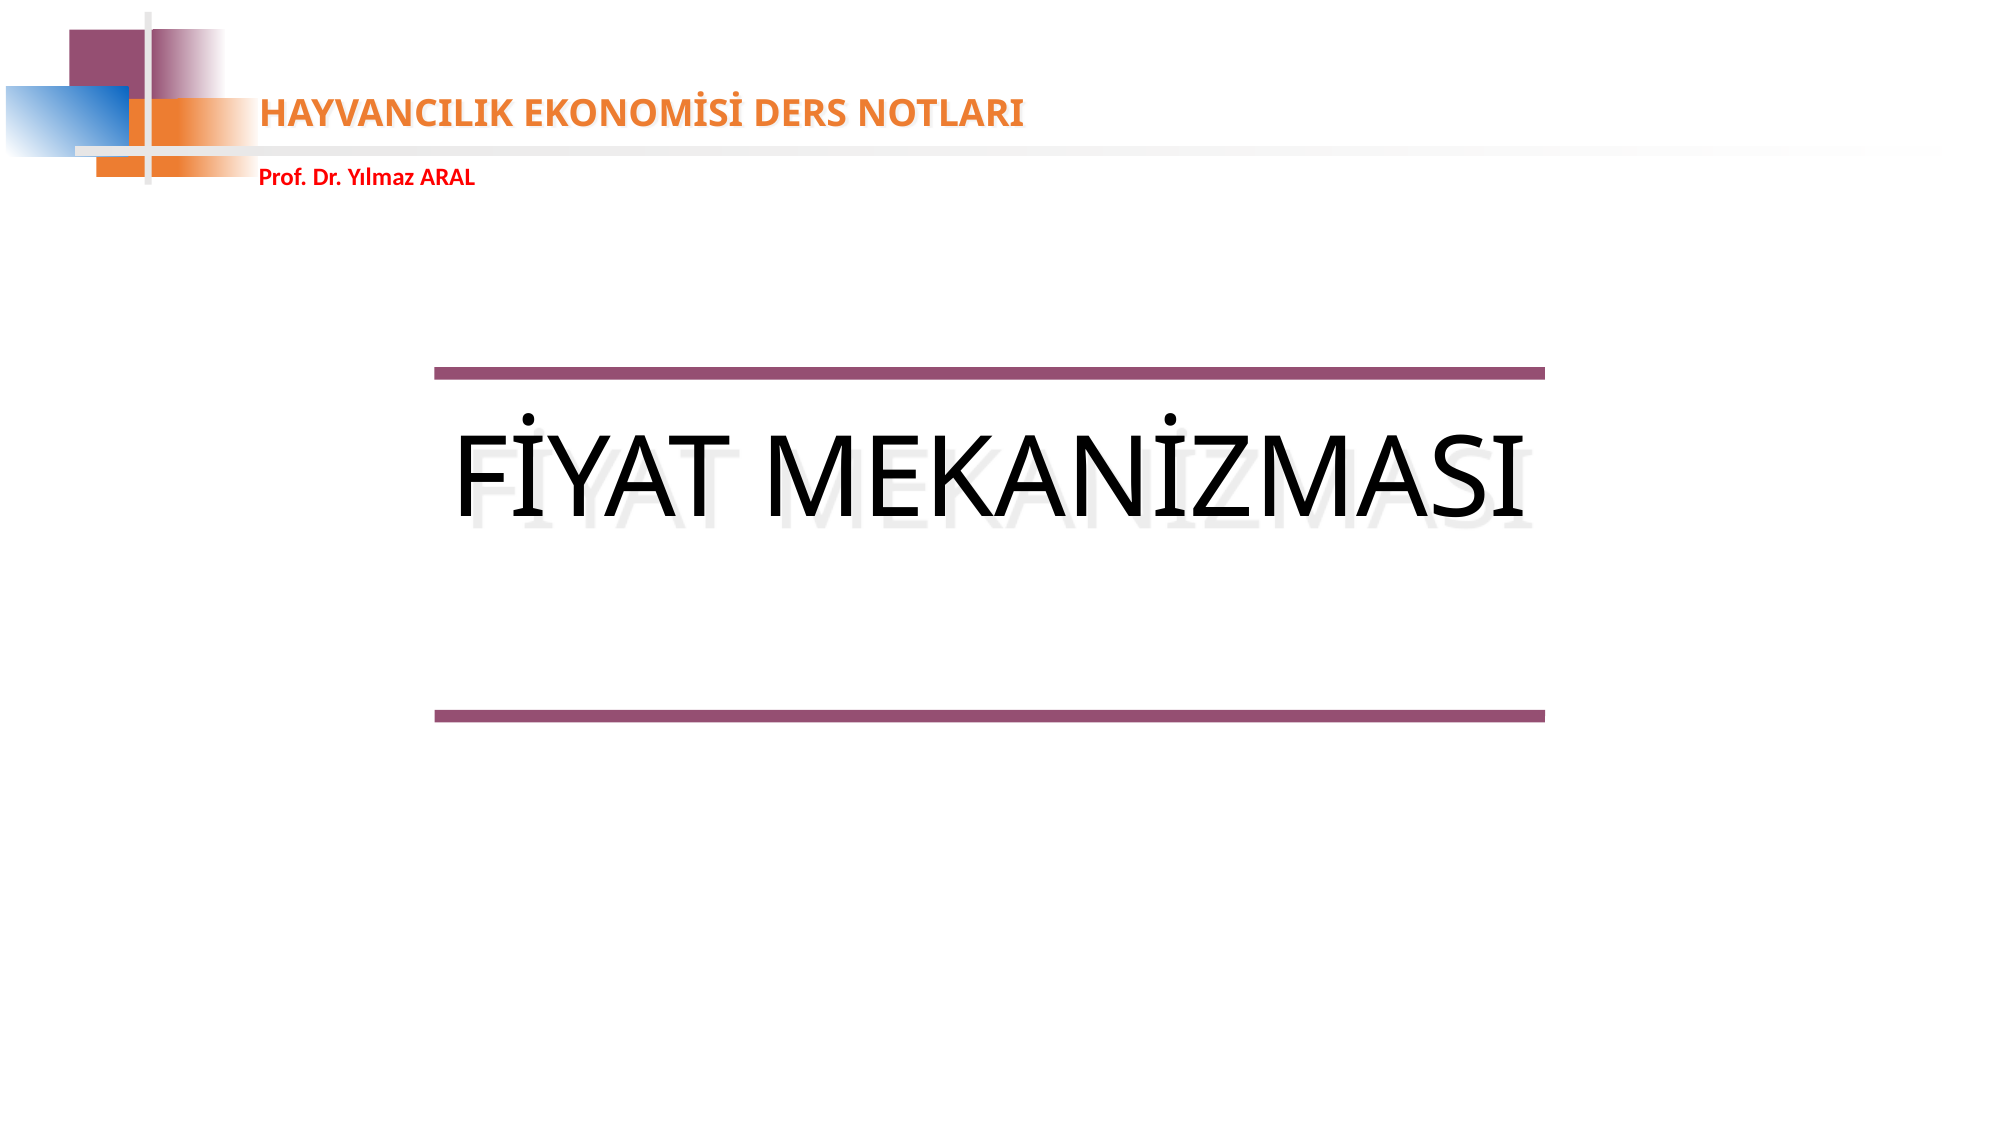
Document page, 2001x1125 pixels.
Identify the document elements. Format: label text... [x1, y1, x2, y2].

text_box FİYAT MEKANİZMASI [404, 397, 1575, 547]
